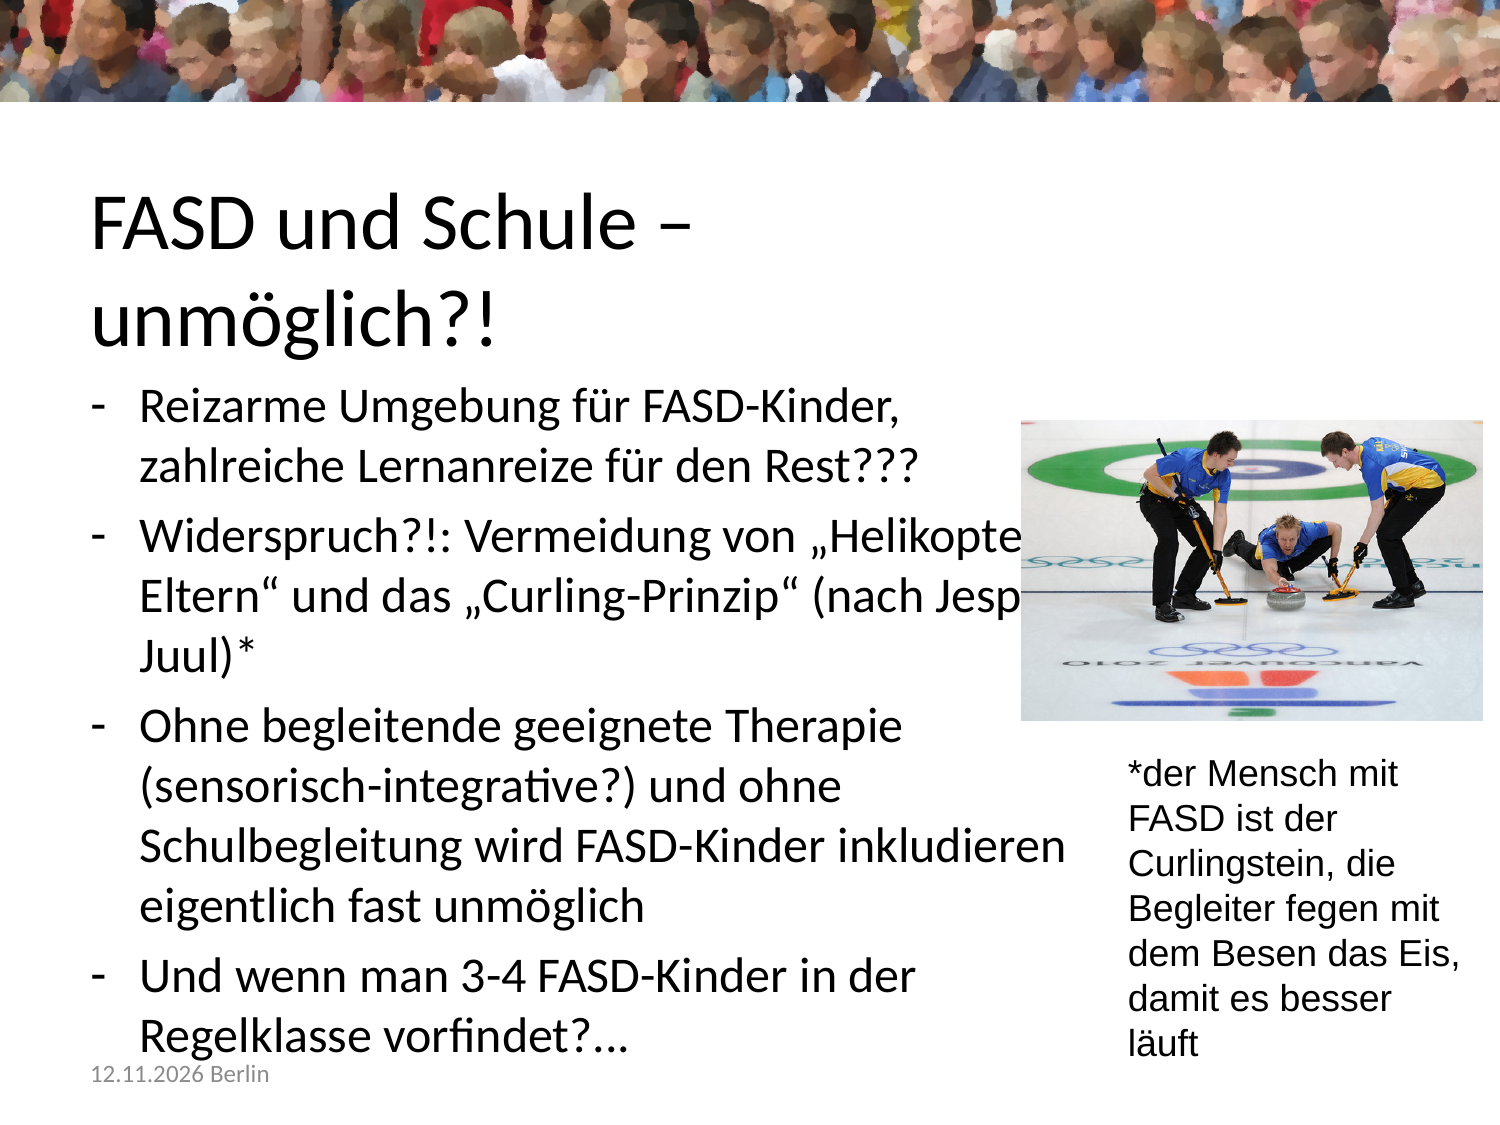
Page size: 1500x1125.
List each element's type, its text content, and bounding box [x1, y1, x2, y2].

text_box *der Mensch mit FASD ist der Curlingstein, die Begleiter fegen mit dem Besen das Eis, damit es besser läuft [1113, 741, 1480, 1072]
picture [0, 0, 1500, 102]
list FASD und Schule – unmöglich?! Reizarme Umgebung für FASD-Kinder, zahlreiche Lernanreize für den Rest??? Widerspruch?!: Vermeidung von „Helikopter-Eltern“ und das „Curling-Prinzip“ (nach Jesper Juul)* Ohne begleitende geeignete Therapie (sensorisch-integrative?) und ohne Schulbegleitung wird FASD-Kinder inkludieren eigentlich fast unmöglich Und wenn man 3-4 FASD-Kinder in der Regelklasse vorfindet?... [74, 160, 1084, 1071]
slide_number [75, 1042, 691, 1103]
picture [1021, 420, 1483, 722]
